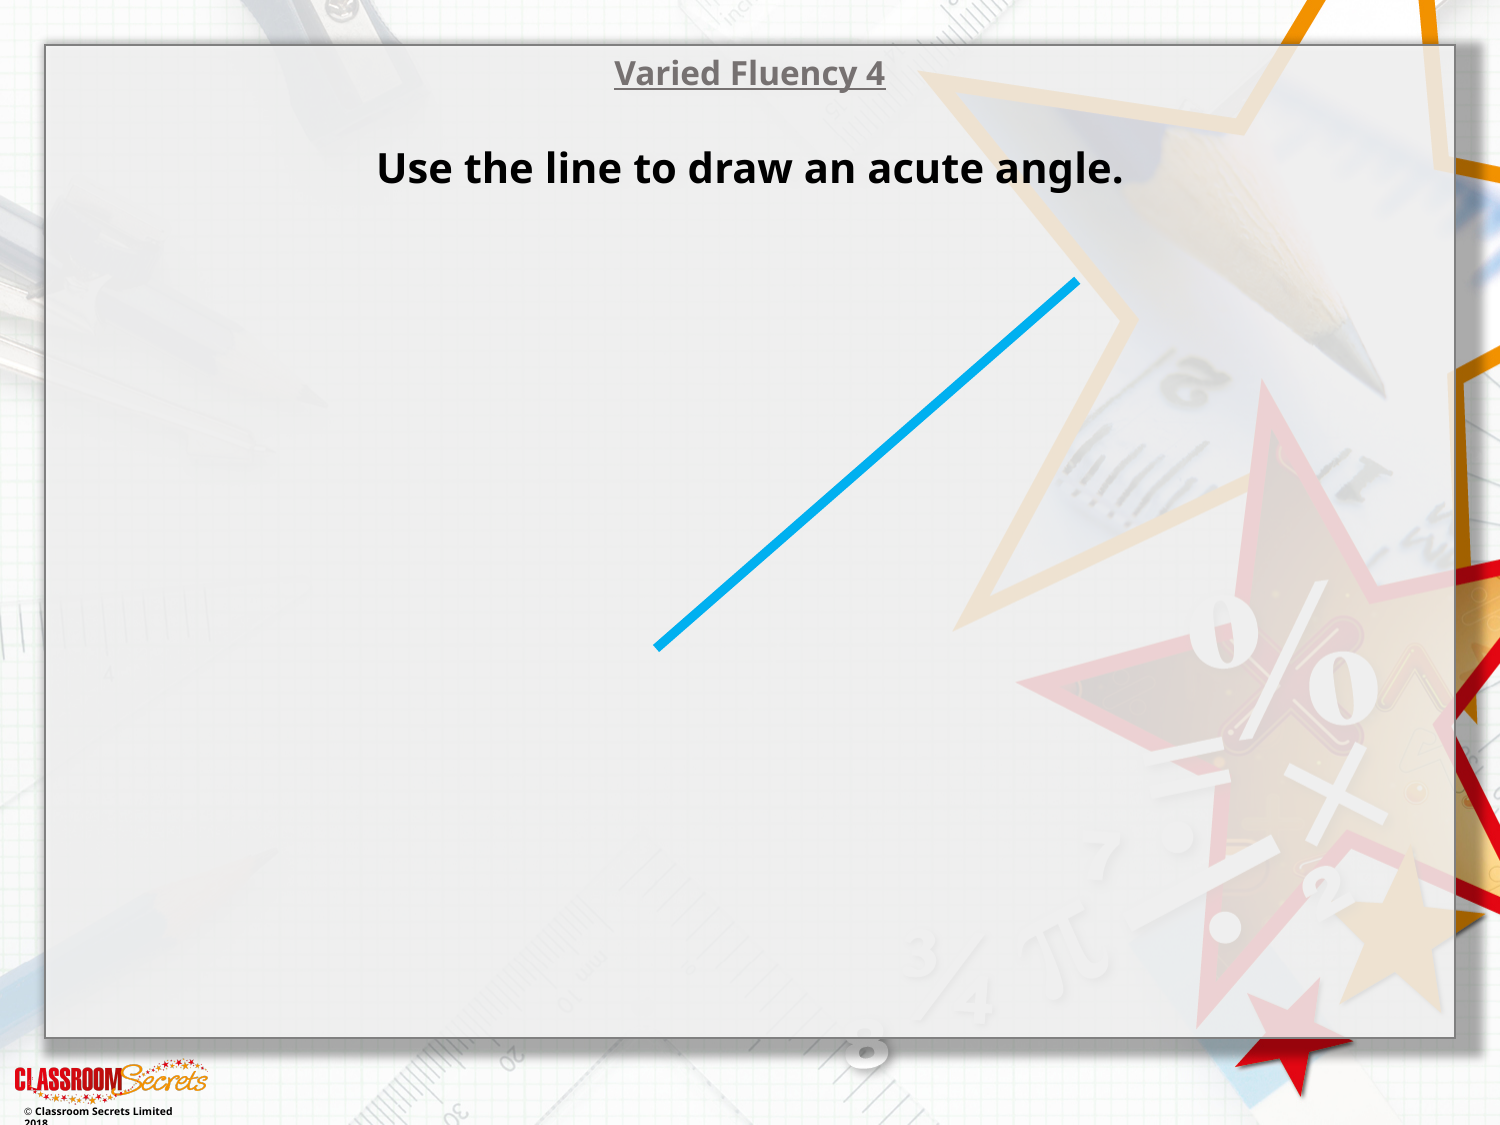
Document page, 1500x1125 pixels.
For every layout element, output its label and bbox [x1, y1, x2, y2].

text_box [656, 280, 1078, 649]
picture [0, 0, 1500, 1125]
text_box [9, 1058, 213, 1125]
